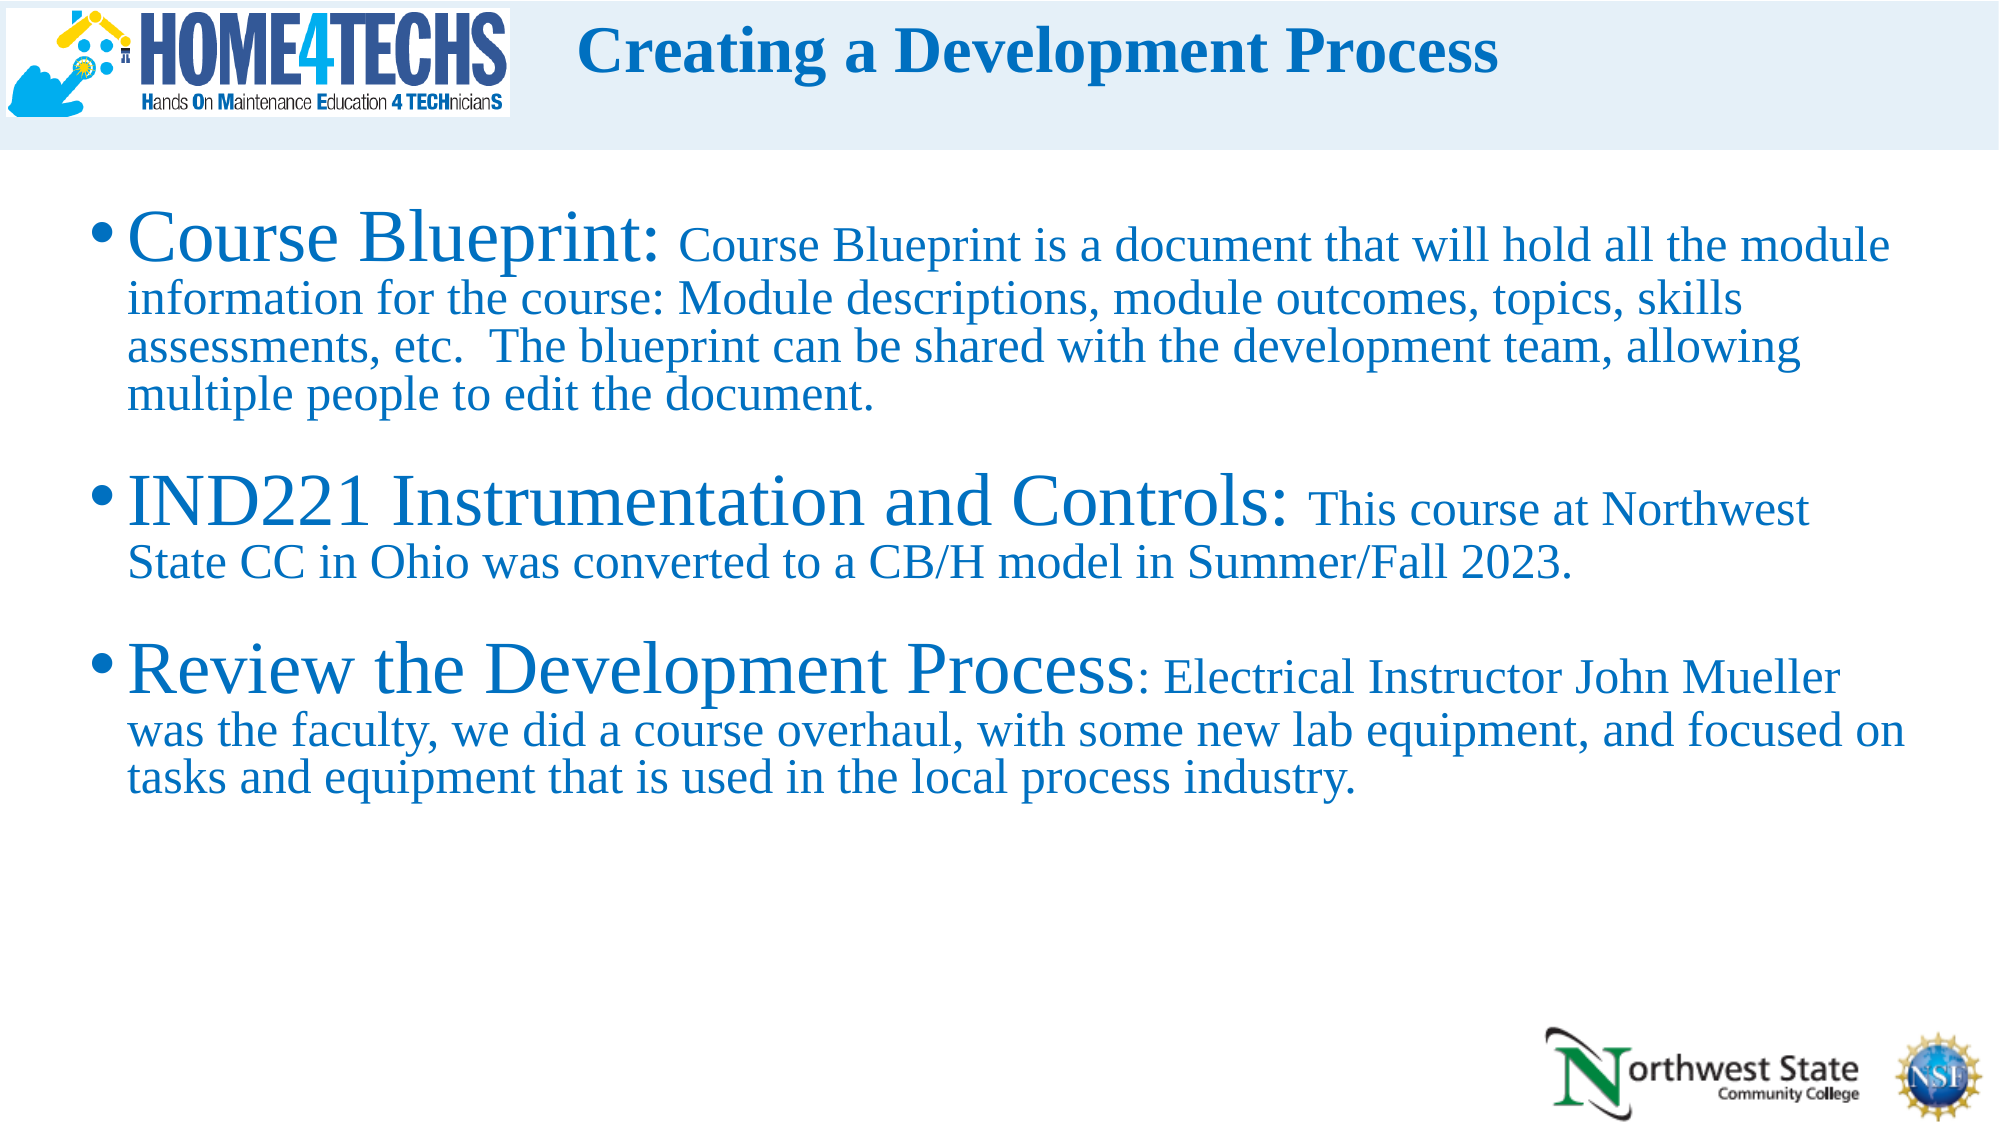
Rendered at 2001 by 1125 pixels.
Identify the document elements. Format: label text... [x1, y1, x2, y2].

text_box [0, 0, 2000, 152]
picture [77, 60, 92, 72]
picture [1540, 1021, 1987, 1125]
picture [6, 8, 510, 117]
text_box Course Blueprint: Course Blueprint is a document that will hold all the module information for the course: Module descriptions, module outcomes, topics, skills assessments, etc. The blueprint can be shared with the development team, allowing multiple people to edit the document. IND221 Instrumentation and Controls: This course at Northwest State CC in Ohio was converted to a CB/H model in Summer/Fall 2023. Review the Development Process: Electrical Instructor John Mueller was the faculty, we did a course overhaul, with some new lab equipment, and focused on tasks and equipment that is used in the local process industry. [74, 196, 1922, 892]
text_box Creating a Development Process [561, 0, 1662, 117]
